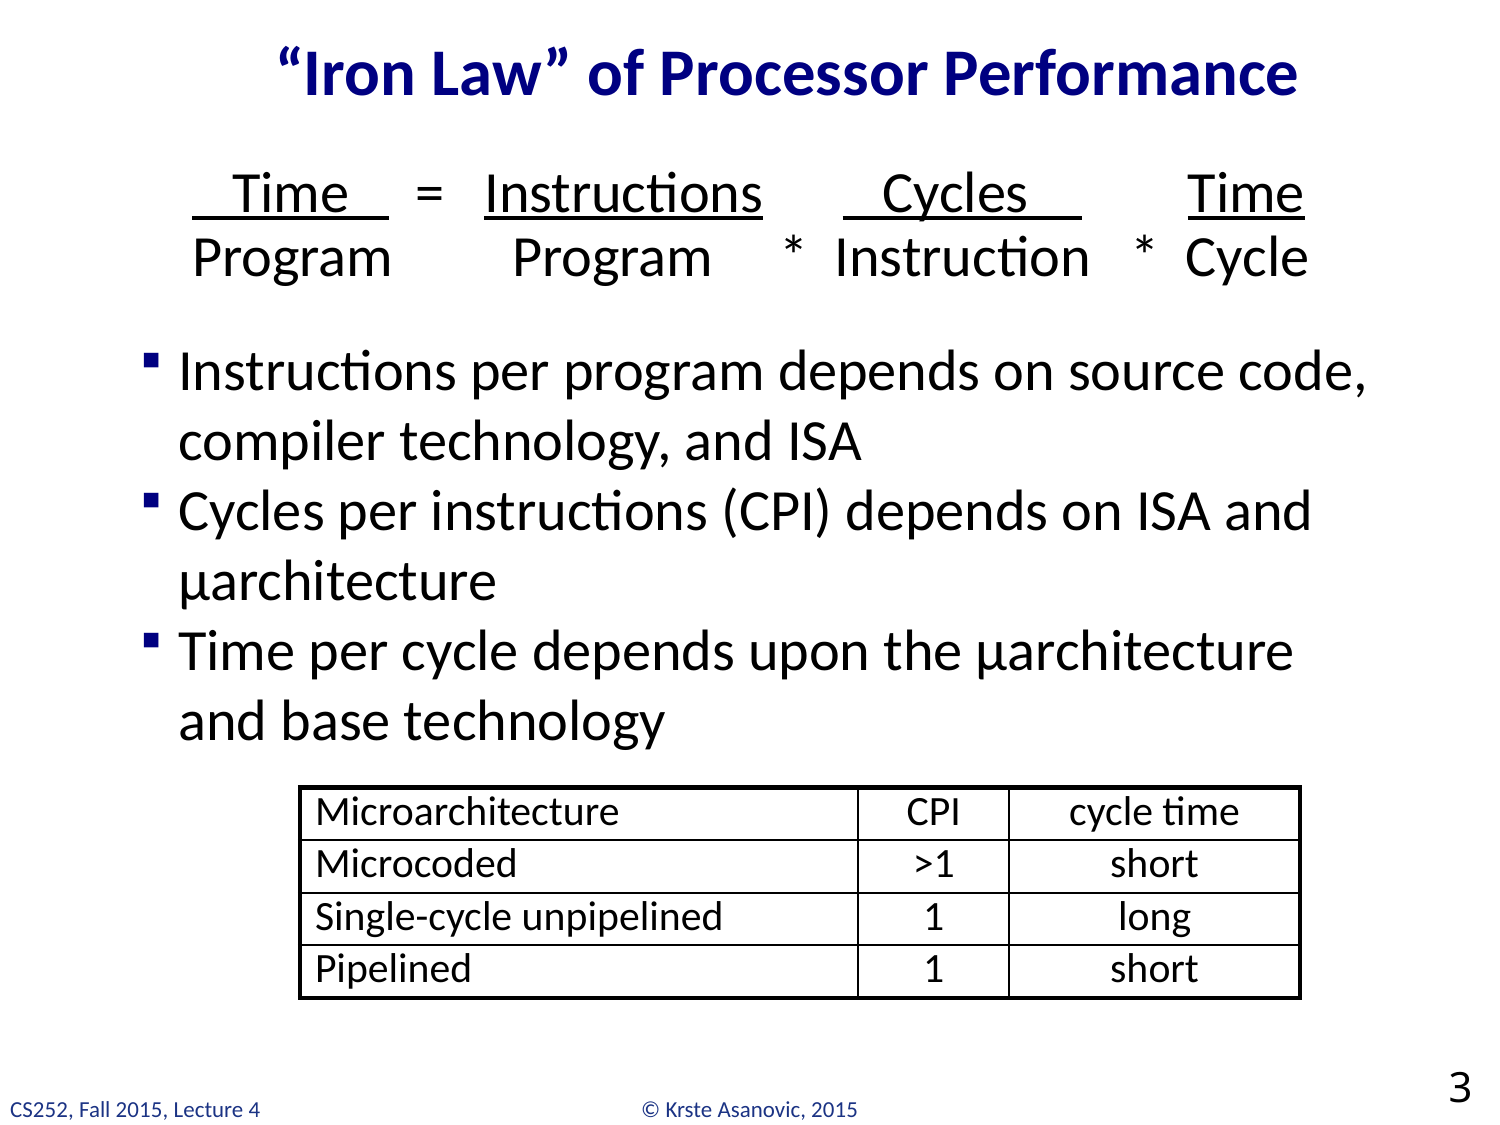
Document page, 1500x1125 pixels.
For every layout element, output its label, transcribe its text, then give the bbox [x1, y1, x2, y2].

text_box Time = Instructions Cycles Time Program Program * Instruction * Cycle [137, 154, 1338, 293]
table_header Microarchitecture [302, 790, 857, 839]
table_header CPI [859, 790, 1008, 839]
table_cell Single-cycle unpipelined [302, 894, 857, 944]
table_cell 1 [859, 894, 1008, 944]
table_cell long [1010, 894, 1298, 944]
table_cell short [1010, 946, 1298, 996]
table_cell 1 [859, 946, 1008, 996]
table_header cycle time [1010, 790, 1298, 839]
table_cell Pipelined [302, 946, 857, 996]
table_cell short [1010, 841, 1298, 892]
title “Iron Law” of Processor Performance [199, 12, 1376, 126]
table_cell >1 [859, 841, 1008, 892]
slide_number 3 [1174, 1076, 1488, 1125]
table_cell Microcoded [302, 841, 857, 892]
list Instructions per program depends on source code, compiler technology, and ISA Cycles per instructions (CPI) depends on ISA and µarchitecture Time per cycle depends upon the µarchitecture and base technology [124, 324, 1386, 763]
